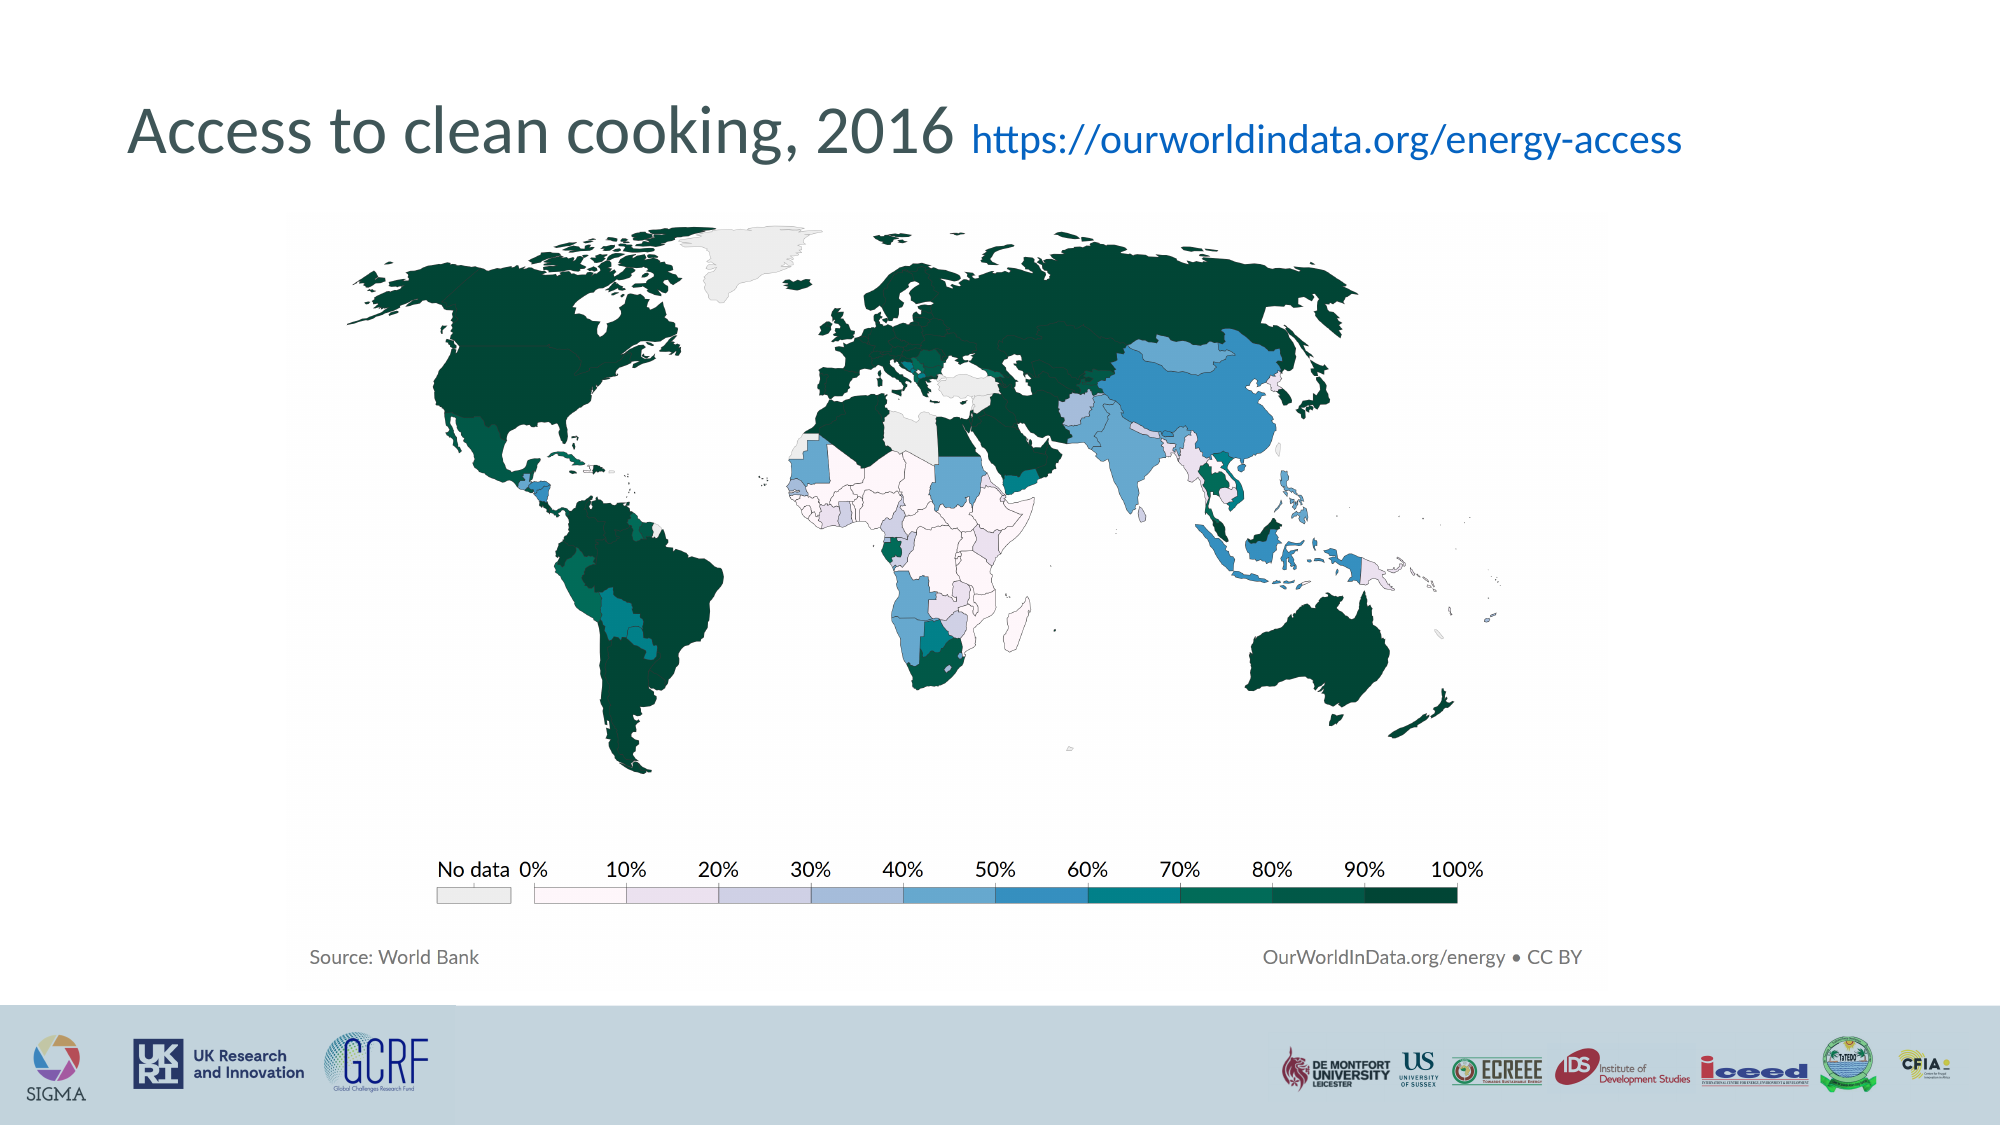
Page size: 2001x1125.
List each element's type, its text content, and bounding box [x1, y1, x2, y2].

picture [0, 1005, 455, 1125]
title Access to clean cooking, 2016 https://ourworldindata.org/energy-access [112, 50, 1781, 213]
picture [1268, 1032, 1969, 1102]
picture [286, 212, 1608, 991]
